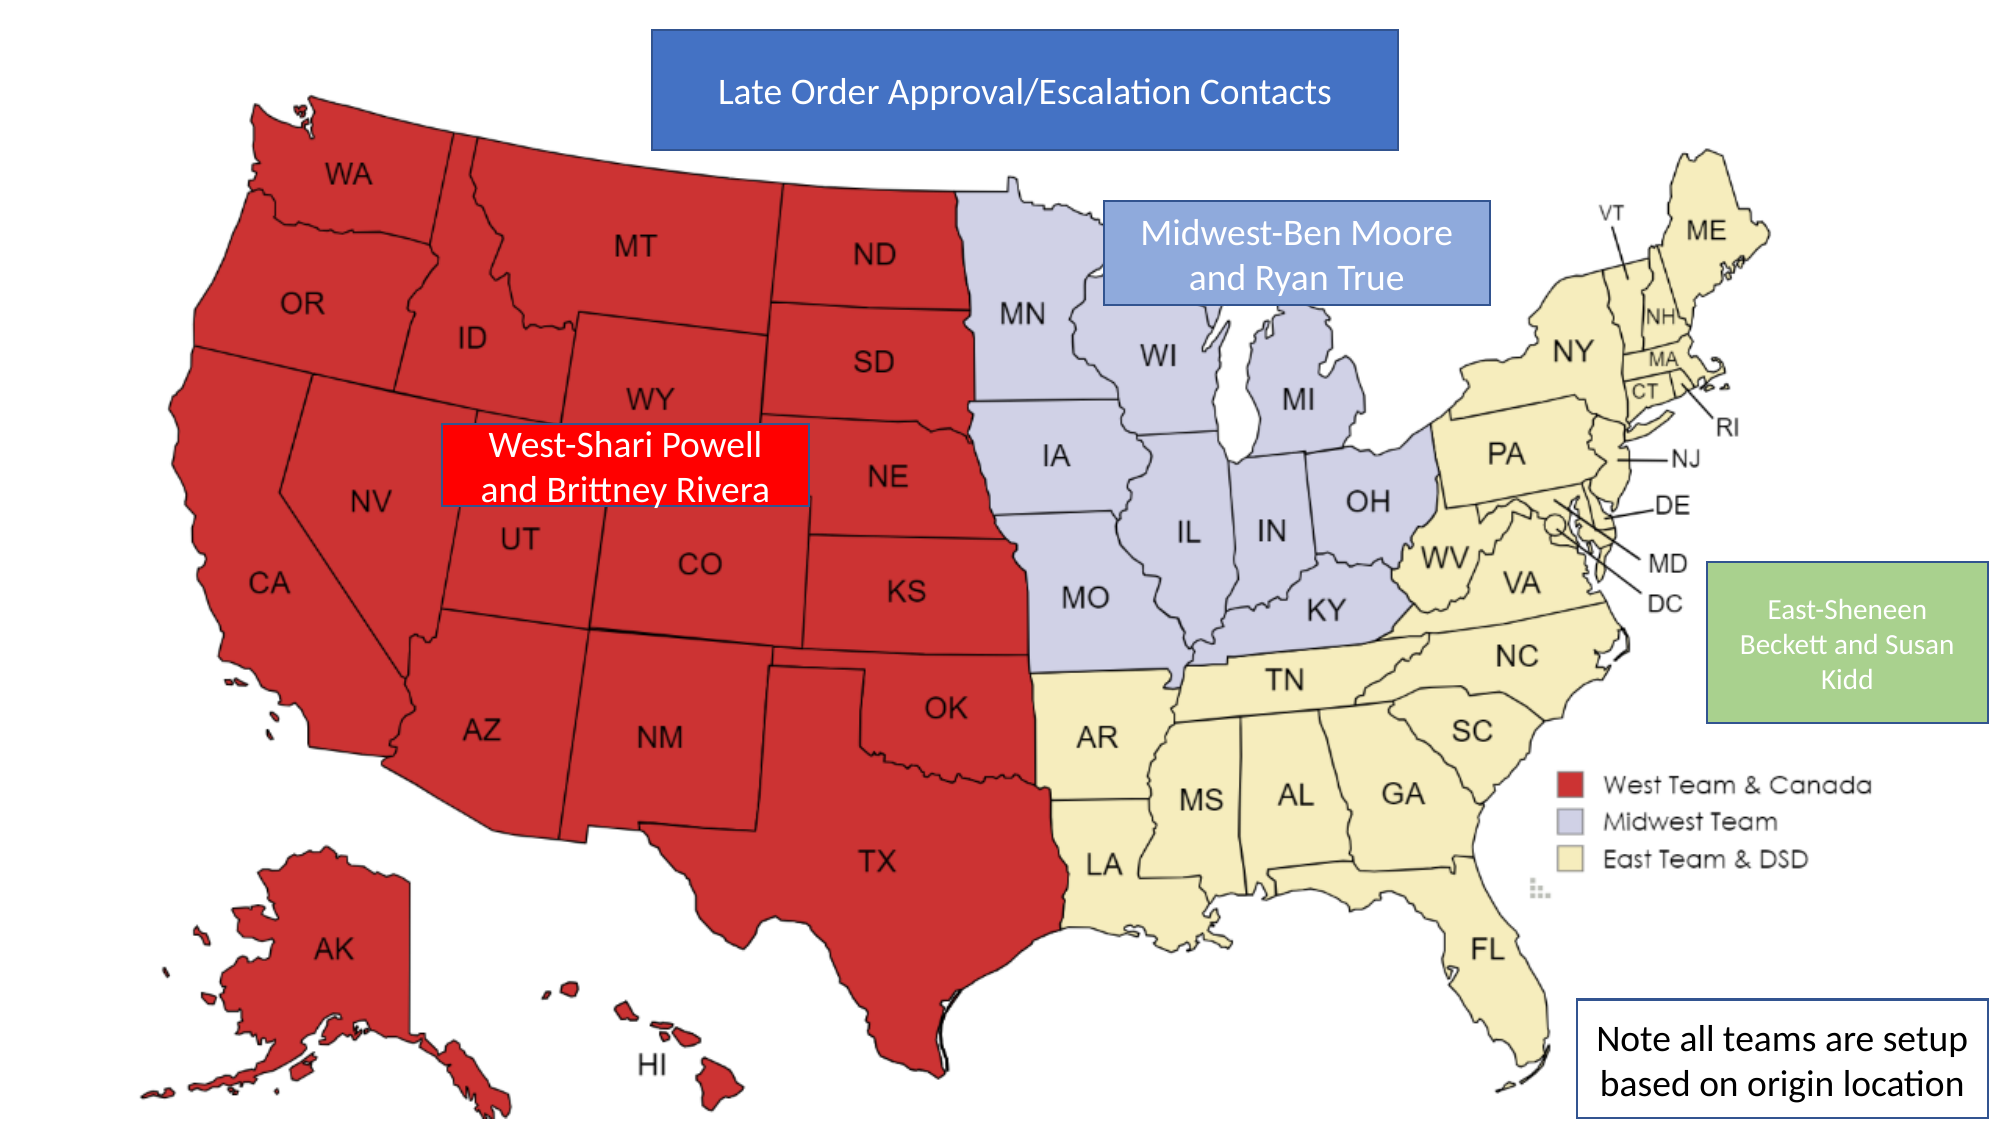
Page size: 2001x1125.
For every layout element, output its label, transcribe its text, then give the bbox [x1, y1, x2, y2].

text_box Note all teams are setup based on origin location [1879, 998, 1989, 1119]
picture [120, 80, 1879, 1119]
text_box Late Order Approval/Escalation Contacts [651, 29, 1399, 80]
text_box East-Sheneen Beckett and Susan Kidd [1879, 561, 1989, 724]
